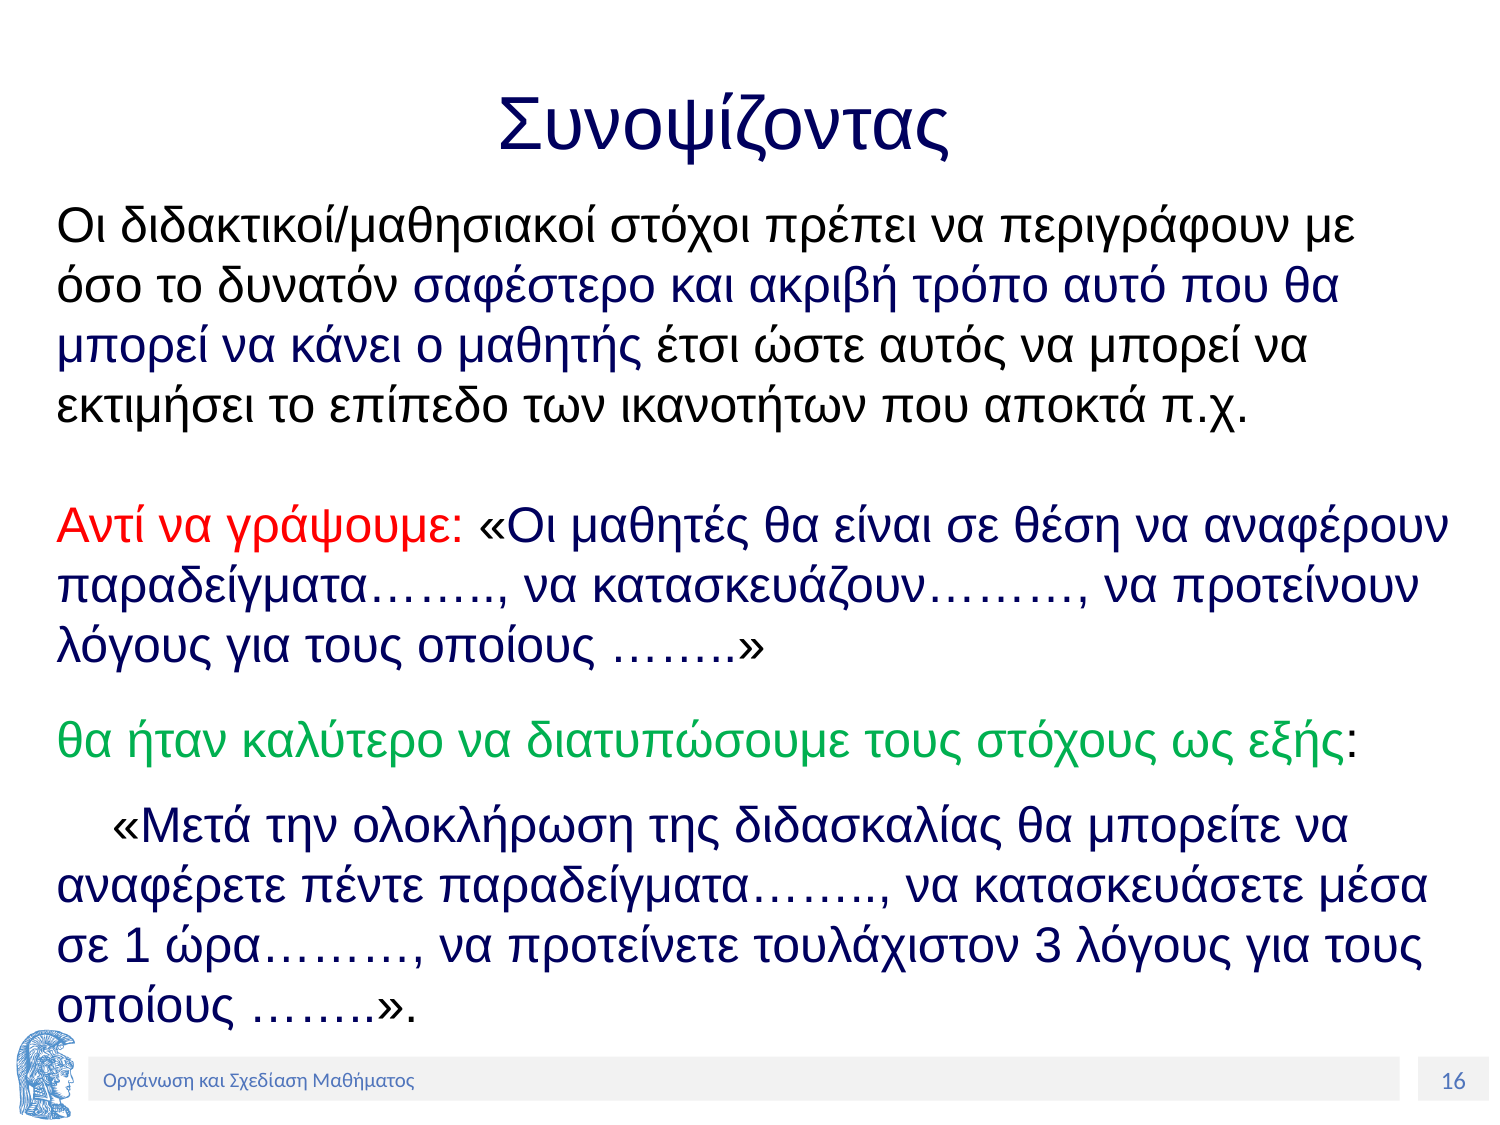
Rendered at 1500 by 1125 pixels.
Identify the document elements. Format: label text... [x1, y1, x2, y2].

picture [9, 1026, 81, 1120]
list Οι διδακτικοί/μαθησιακοί στόχοι πρέπει να περιγράφουν με όσο το δυνατόν σαφέστερο και ακριβή τρόπο αυτό που θα μπορεί να κάνει ο μαθητής έτσι ώστε αυτός να μπορεί να εκτιμήσει το επίπεδο των ικανοτήτων που αποκτά π.χ. Αντί να γράψουμε: «Οι μαθητές θα είναι σε θέση να αναφέρουν παραδείγματα…….., να κατασκευάζουν………, να προτείνουν λόγους για τους οποίους ……..» θα ήταν καλύτερο να διατυπώσουμε τους στόχους ως εξής: «Μετά την ολοκλήρωση της διδασκαλίας θα μπορείτε να αναφέρετε πέντε παραδείγματα…….., να κατασκευάσετε μέσα σε 1 ώρα………, να προτείνετε τουλάχιστον 3 λόγους για τους οποίους ……..». [41, 184, 1471, 1071]
title Συνοψίζοντας [53, 66, 1396, 173]
